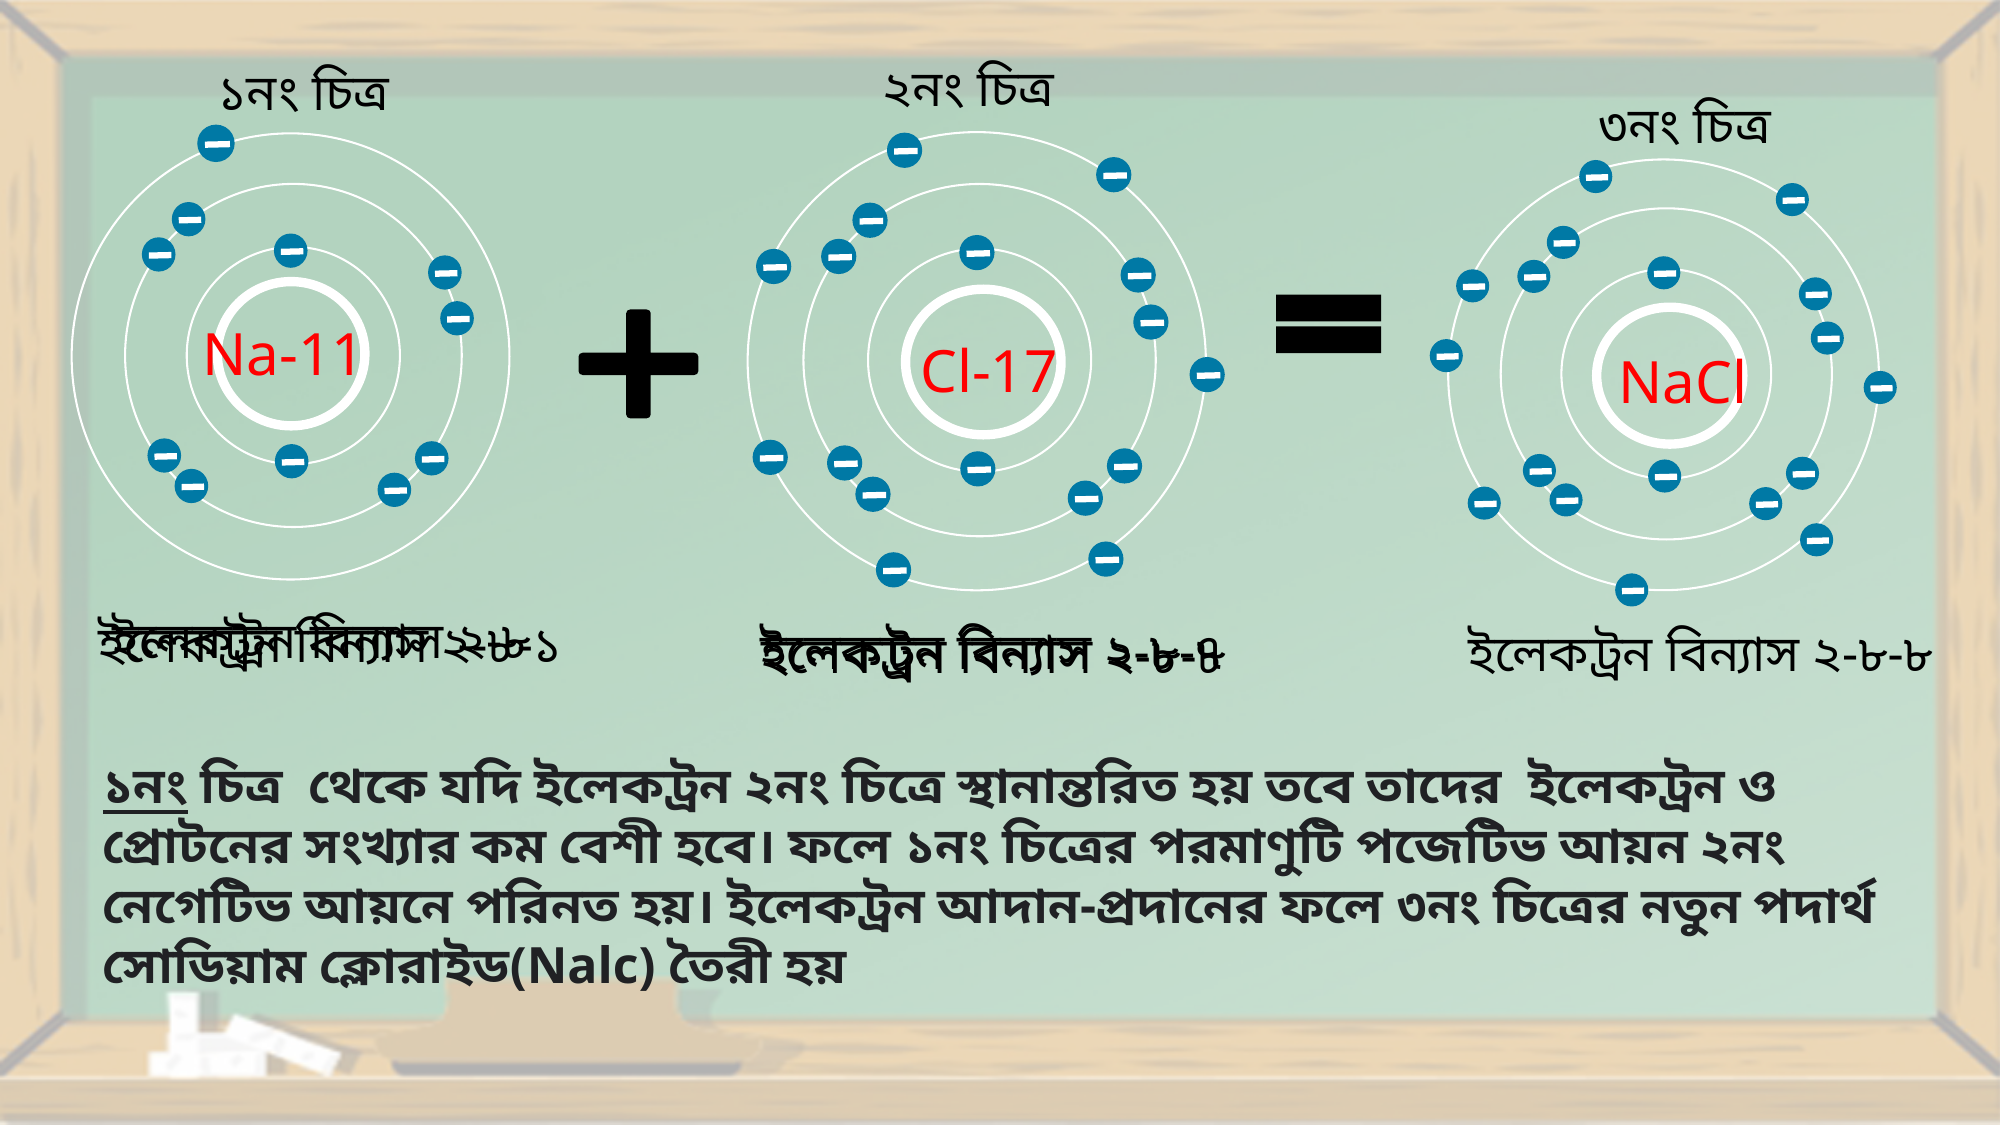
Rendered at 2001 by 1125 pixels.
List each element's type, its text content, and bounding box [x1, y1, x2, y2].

text_box ইলেকট্রন বিন্যাস ২-৮-১ [70, 604, 578, 680]
text_box [577, 308, 700, 420]
text_box ১নং চিত্র থেকে যদি ইলেকট্রন ২নং চিত্রে স্থানান্তরিত হয় তবে তাদের ইলেকট্রন ও প্রোটনের সংখ্যার কম বেশী হবে। ফলে ১নং চিত্রের পরমাণুটি পজেটিভ আয়ন ২নং নেগেটিভ আয়নে পরিনত হয়। ইলেকট্রন আদান-প্রদানের ফলে ৩নং চিত্রের নতুন পদার্থ সোডিয়াম ক্লোরাইড(Nalc) তৈরী হয় [88, 746, 1931, 1001]
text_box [71, 133, 510, 580]
text_box ১নং চিত্র [189, 53, 405, 129]
text_box ২নং চিত্র [854, 48, 1070, 124]
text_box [197, 124, 235, 163]
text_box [747, 132, 1225, 591]
text_box ৩নং চিত্র [1571, 85, 1786, 159]
text_box [1275, 325, 1382, 354]
text_box ইলেকট্রন বিন্যাস ২-৮-৭ [732, 612, 1240, 688]
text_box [1429, 159, 1908, 682]
text_box ইলেকট্রন বিন্যাস ২-৮ [84, 600, 547, 676]
text_box ইলেকট্রন বিন্যাস ২-৮-৮ [734, 616, 1241, 691]
text_box [1275, 294, 1382, 322]
